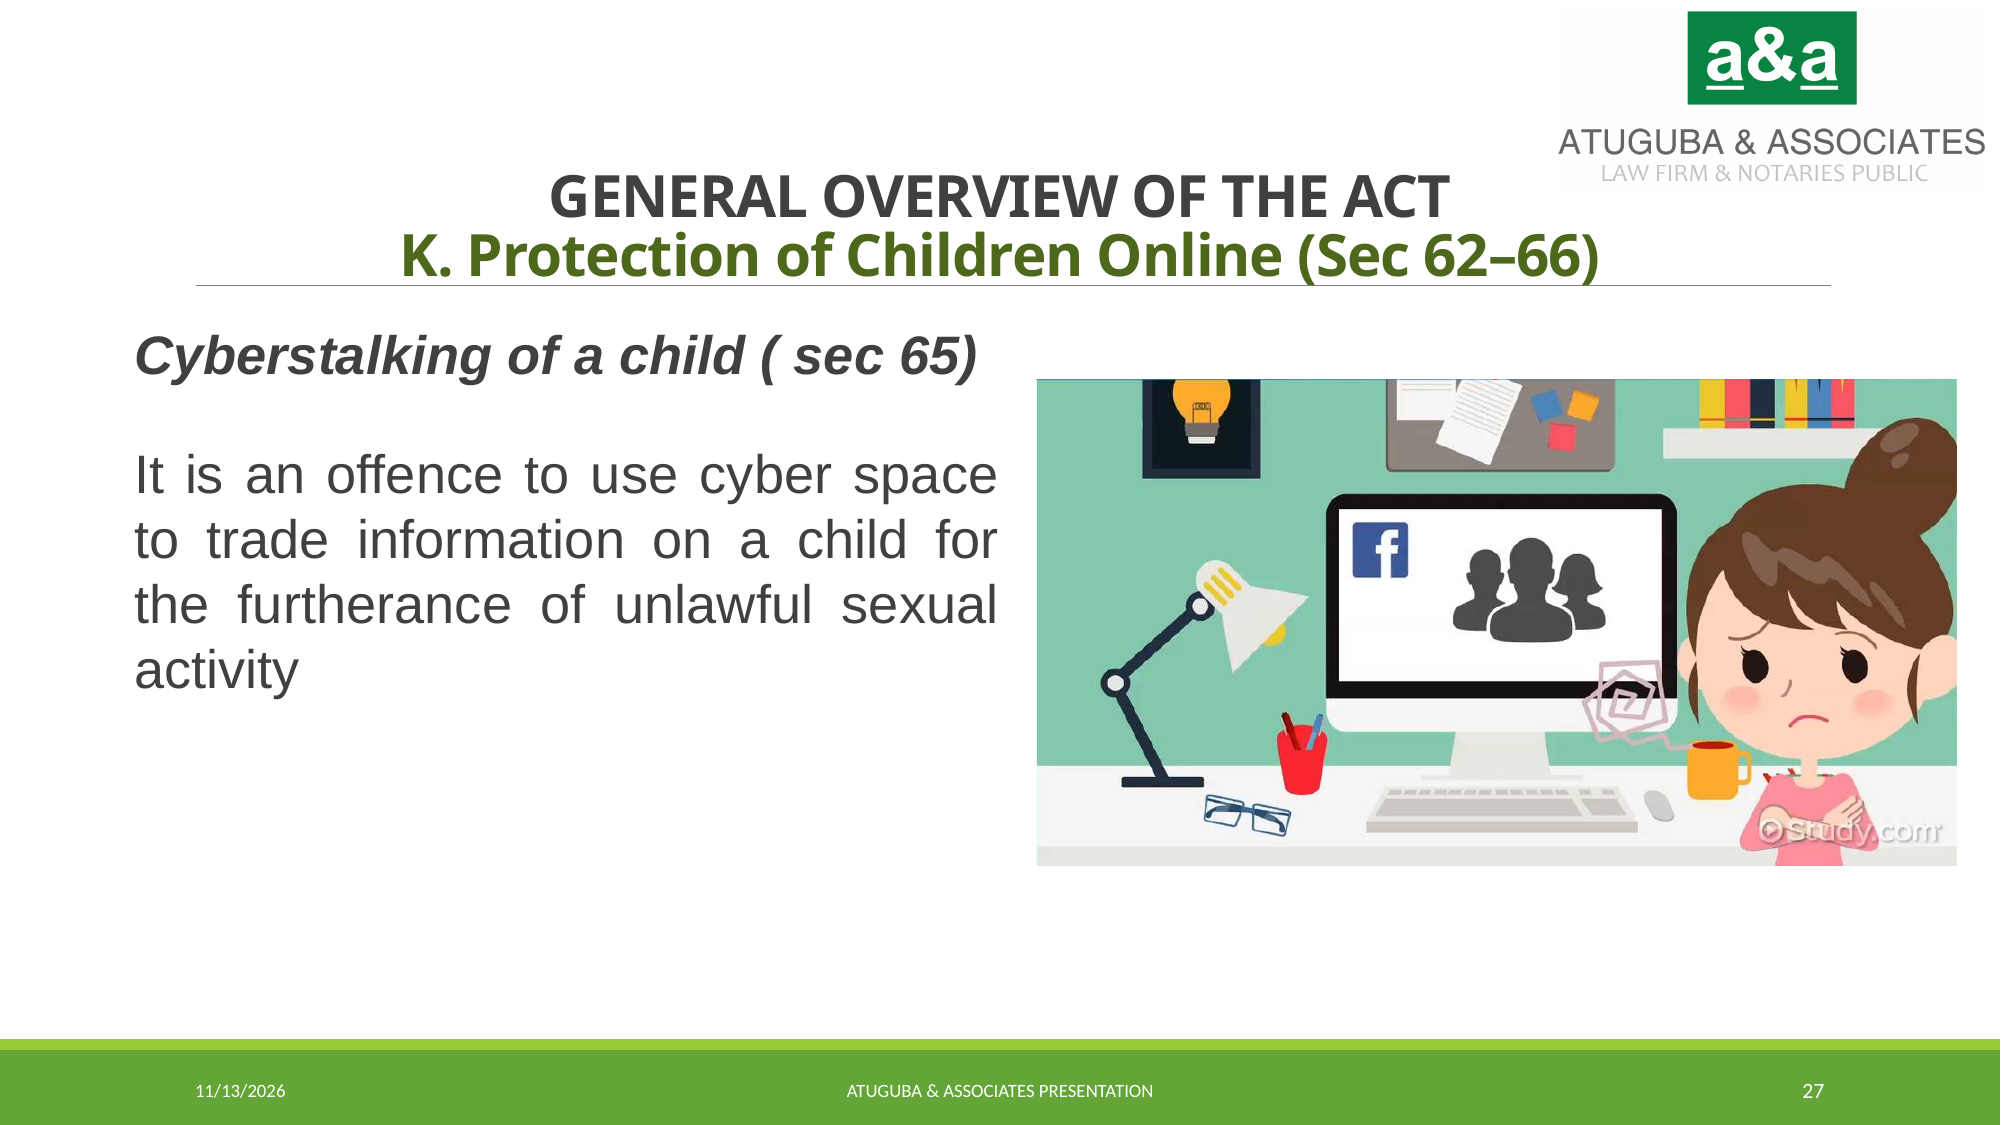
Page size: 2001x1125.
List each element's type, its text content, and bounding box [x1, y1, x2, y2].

footer Atuguba & Associates Presentation [604, 1059, 1396, 1120]
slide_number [180, 1059, 586, 1120]
list Cyberstalking of a child ( sec 65) It is an offence to use cyber space to trade information on a child for the furtherance of unlawful sexual activity [134, 312, 1000, 866]
slide_number 27 [1624, 1059, 1840, 1120]
title GENERAL OVERVIEW OF THE ACT K. Protection of Children Online (Sec 62–66) [15, 102, 1985, 297]
picture [1036, 378, 1958, 867]
picture [1557, 11, 1985, 194]
